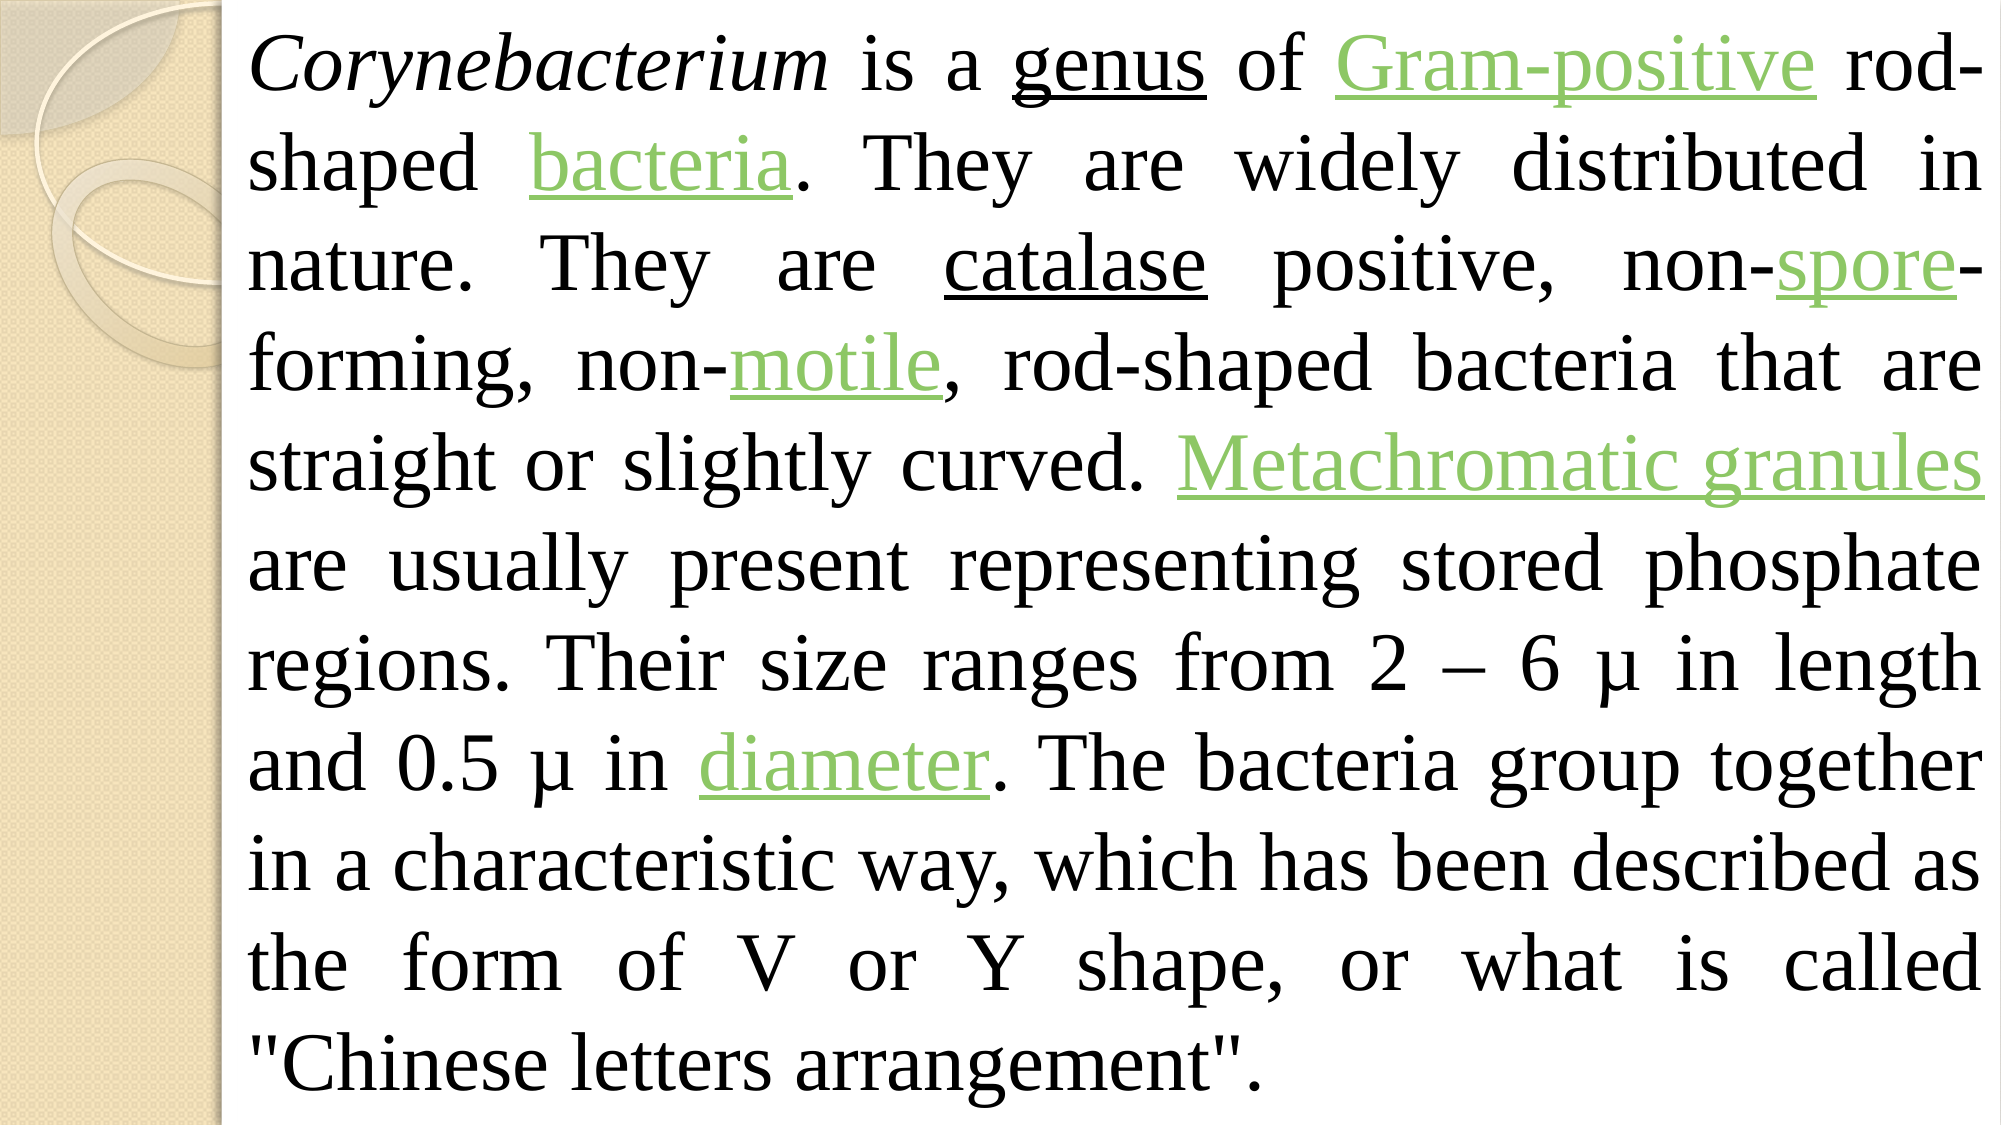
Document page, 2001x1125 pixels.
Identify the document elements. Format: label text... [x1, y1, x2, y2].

list Corynebacterium is a genus of Gram-positive rod-shaped bacteria. They are widely distributed in nature. They are catalase positive, non-spore-forming, non-motile, rod-shaped bacteria that are straight or slightly curved. Metachromatic granules are usually present representing stored phosphate regions. Their size ranges from 2 – 6 µ in length and 0.5 µ in diameter. The bacteria group together in a characteristic way, which has been described as the form of V or Y shape, or what is called "Chinese letters arrangement". [218, 0, 2000, 1125]
